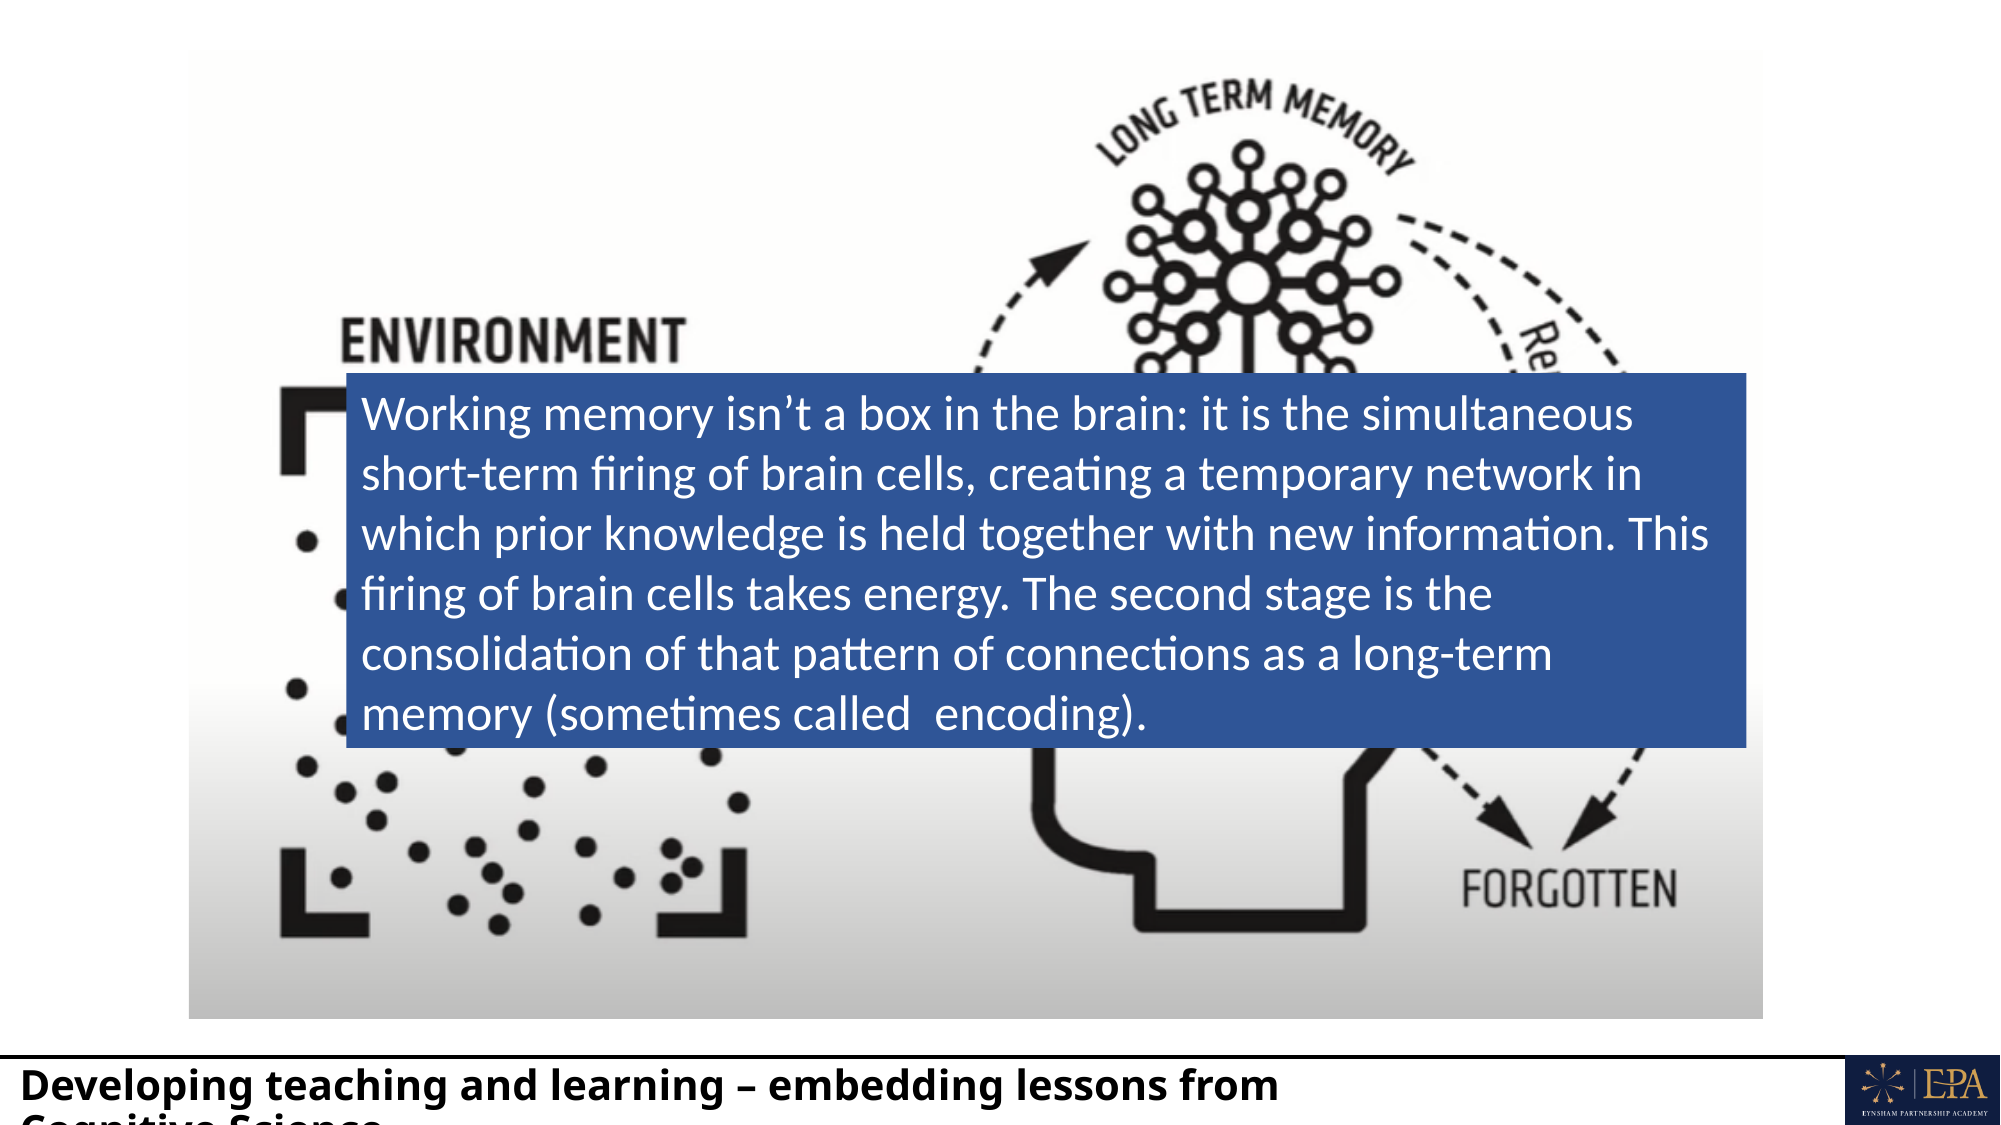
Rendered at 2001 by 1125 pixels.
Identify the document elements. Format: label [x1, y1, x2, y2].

picture [1844, 1055, 2000, 1125]
picture [188, 49, 1763, 1019]
